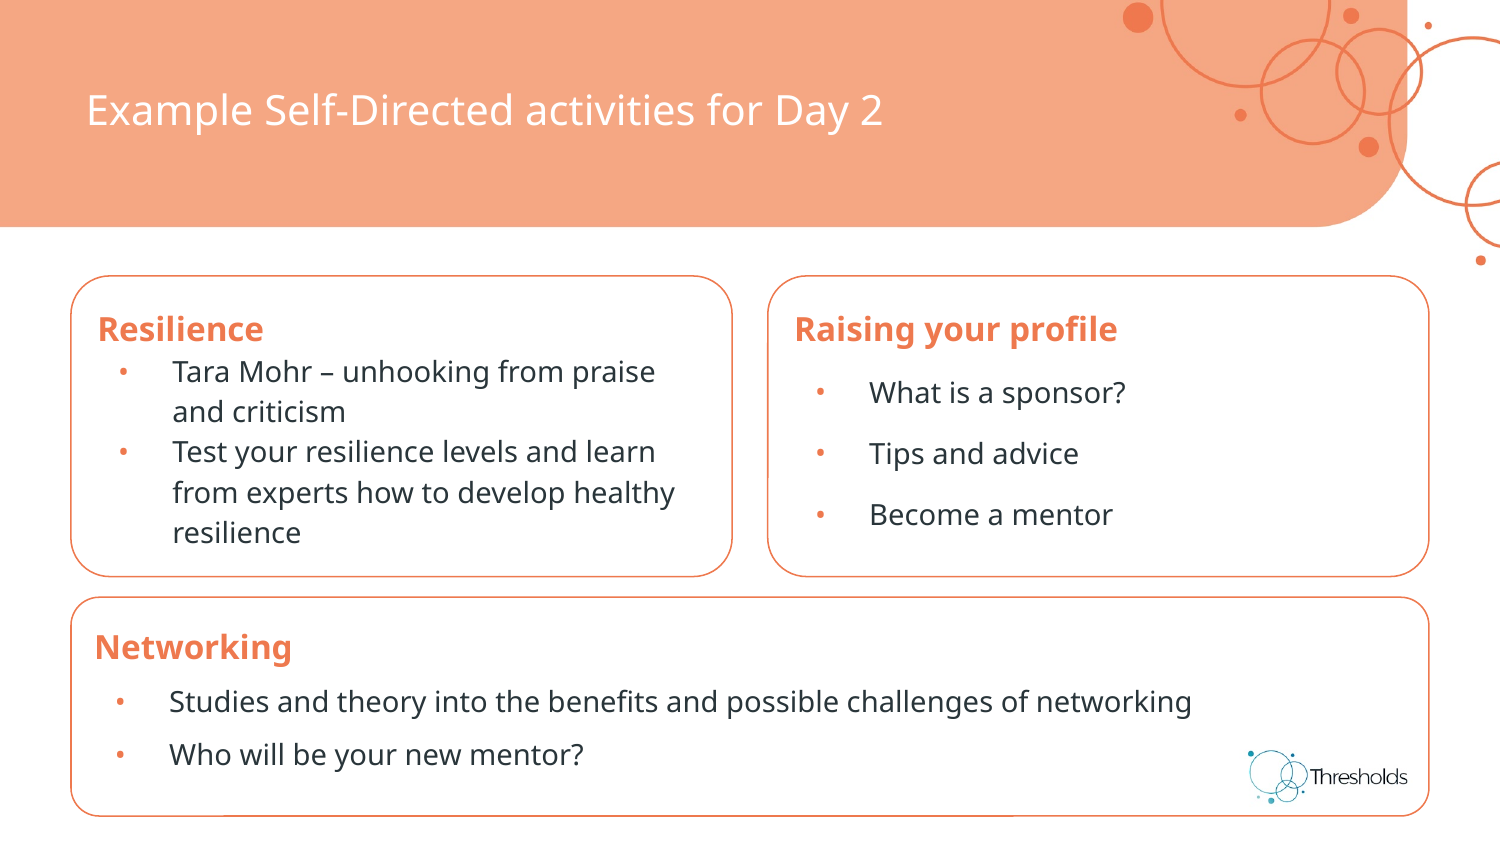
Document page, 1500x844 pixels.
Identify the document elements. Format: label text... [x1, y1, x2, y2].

text_box Example Self-Directed activities for Day 2 [70, 68, 1113, 149]
text_box Networking Studies and theory into the benefits and possible challenges of networking Who will be your new mentor? [70, 597, 1429, 817]
text_box Resilience Tara Mohr – unhooking from praise and criticism Test your resilience levels and learn from experts how to develop healthy resilience [70, 275, 733, 577]
picture [0, 0, 1500, 844]
text_box Raising your profile What is a sponsor? Tips and advice Become a mentor [767, 275, 1429, 577]
